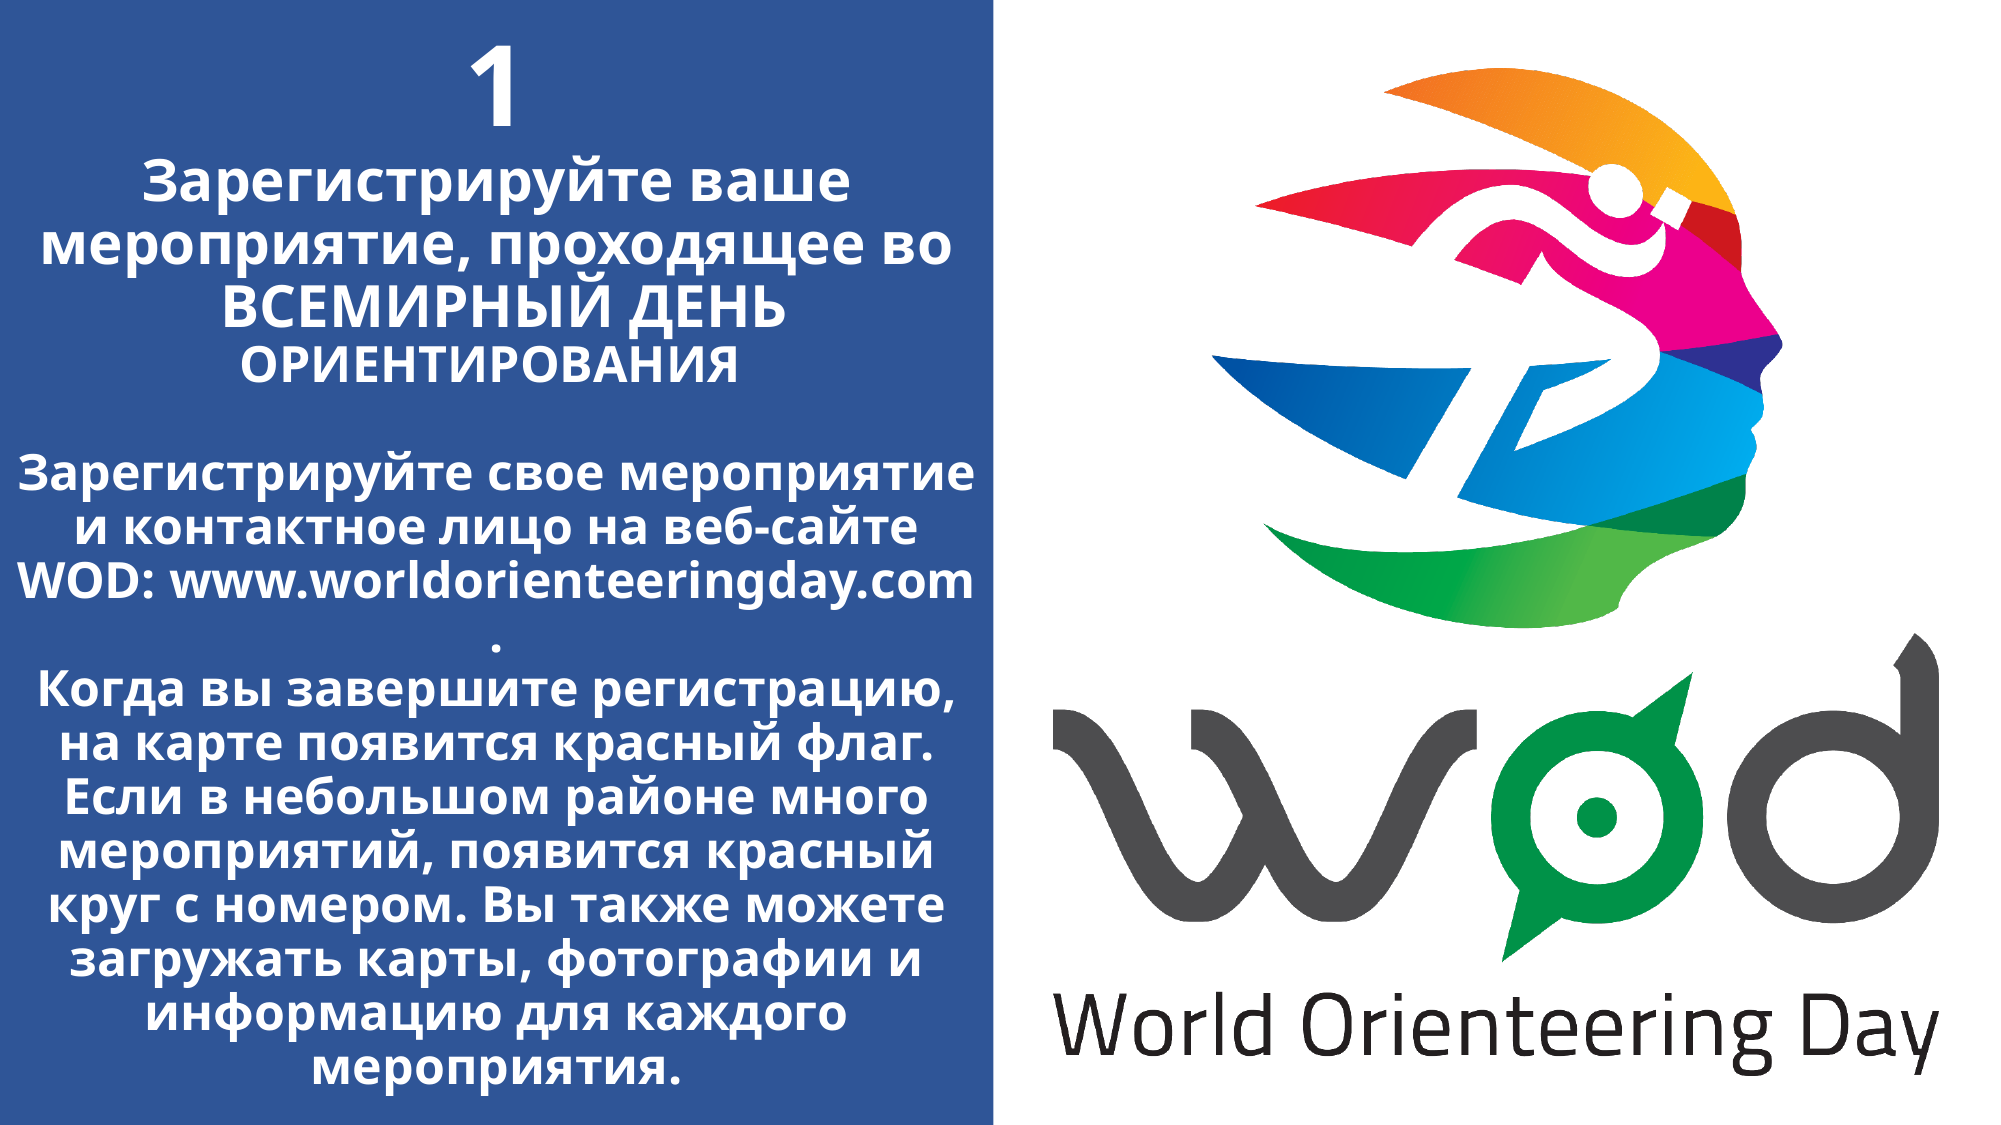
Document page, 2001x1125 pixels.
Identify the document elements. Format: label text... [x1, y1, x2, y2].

title 1 Зарегистрируйте ваше мероприятие, проходящее во ВСЕМИРНЫЙ ДЕНЬ ОРИЕНТИРОВАНИЯ Зарегистрируйте свое мероприятие и контактное лицо на веб-сайте WOD: www.worldorienteeringday.com . Когда вы завершите регистрацию, на карте появится красный флаг. Если в небольшом районе много мероприятий, появится красный круг с номером. Вы также можете загружать карты, фотографии и информацию для каждого мероприятия. [0, 0, 994, 1125]
picture [1053, 68, 1939, 1076]
